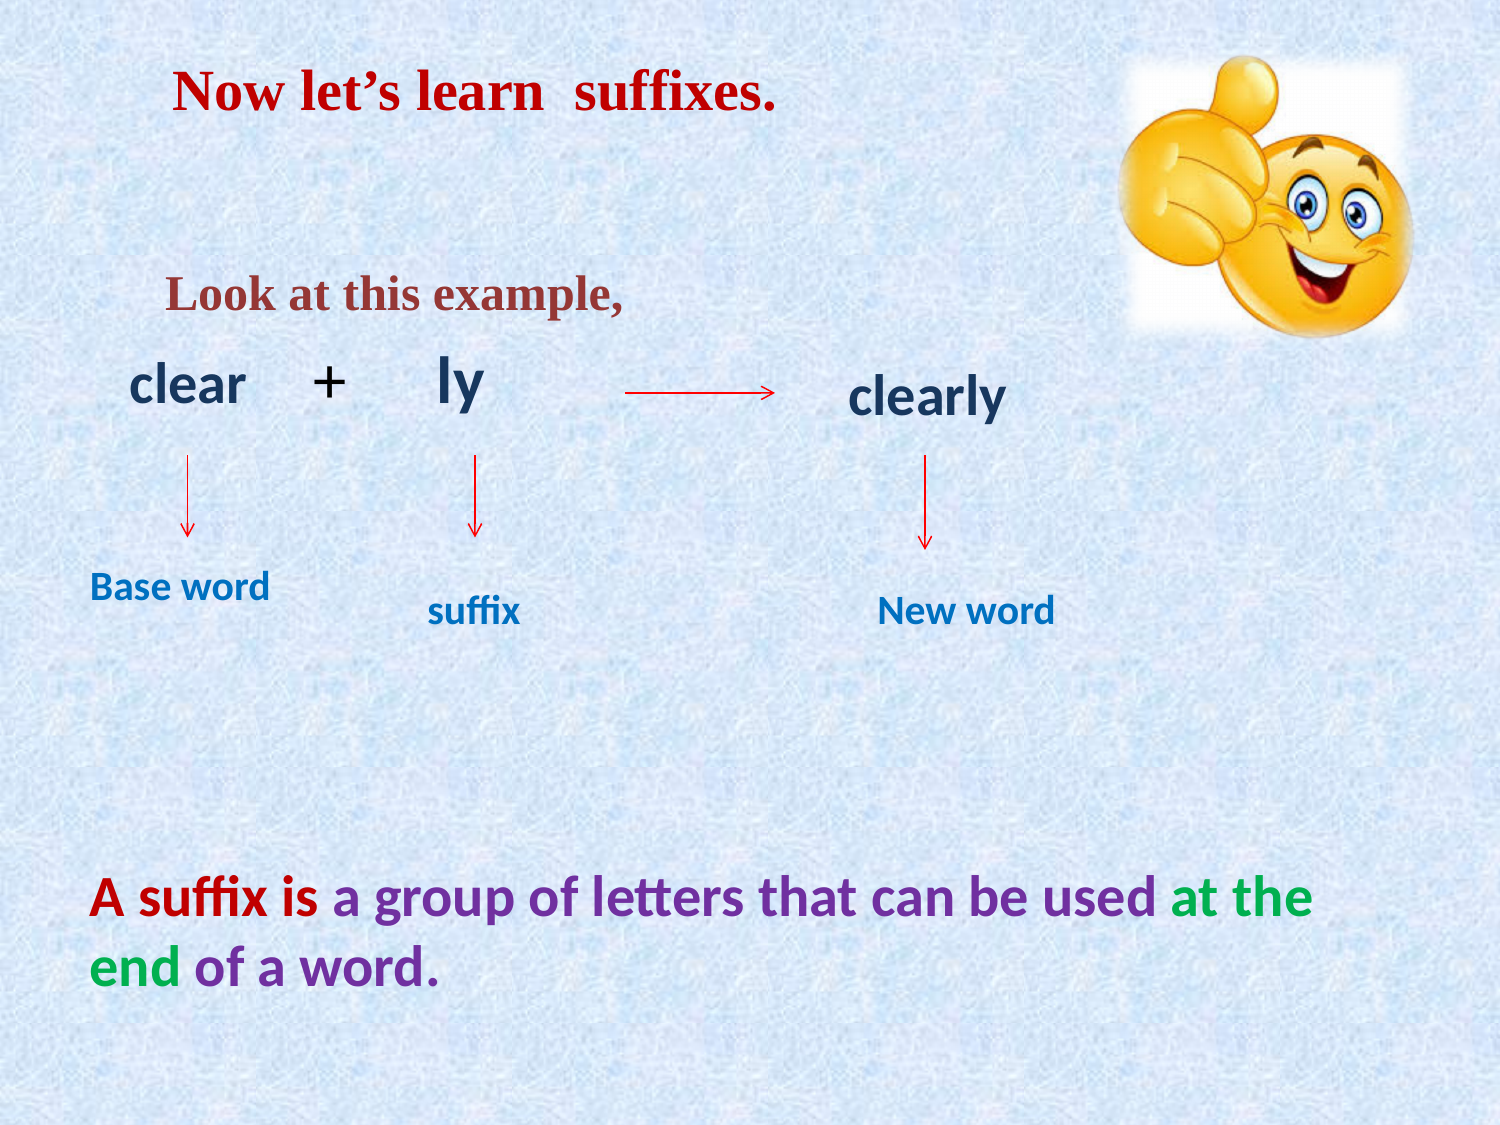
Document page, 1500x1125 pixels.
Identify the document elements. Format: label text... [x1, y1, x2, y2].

text_box New word [862, 575, 1075, 640]
text_box A suffix is a group of letters that can be used at the end of a word. [75, 850, 1375, 1006]
text_box suffix [412, 575, 563, 640]
text_box Base word [74, 551, 300, 617]
list Look at this example, clear + ly [75, 236, 1213, 663]
title Now let’s learn suffixes. [150, 50, 800, 125]
text_box clearly [833, 350, 1050, 435]
picture [0, 0, 1500, 1125]
